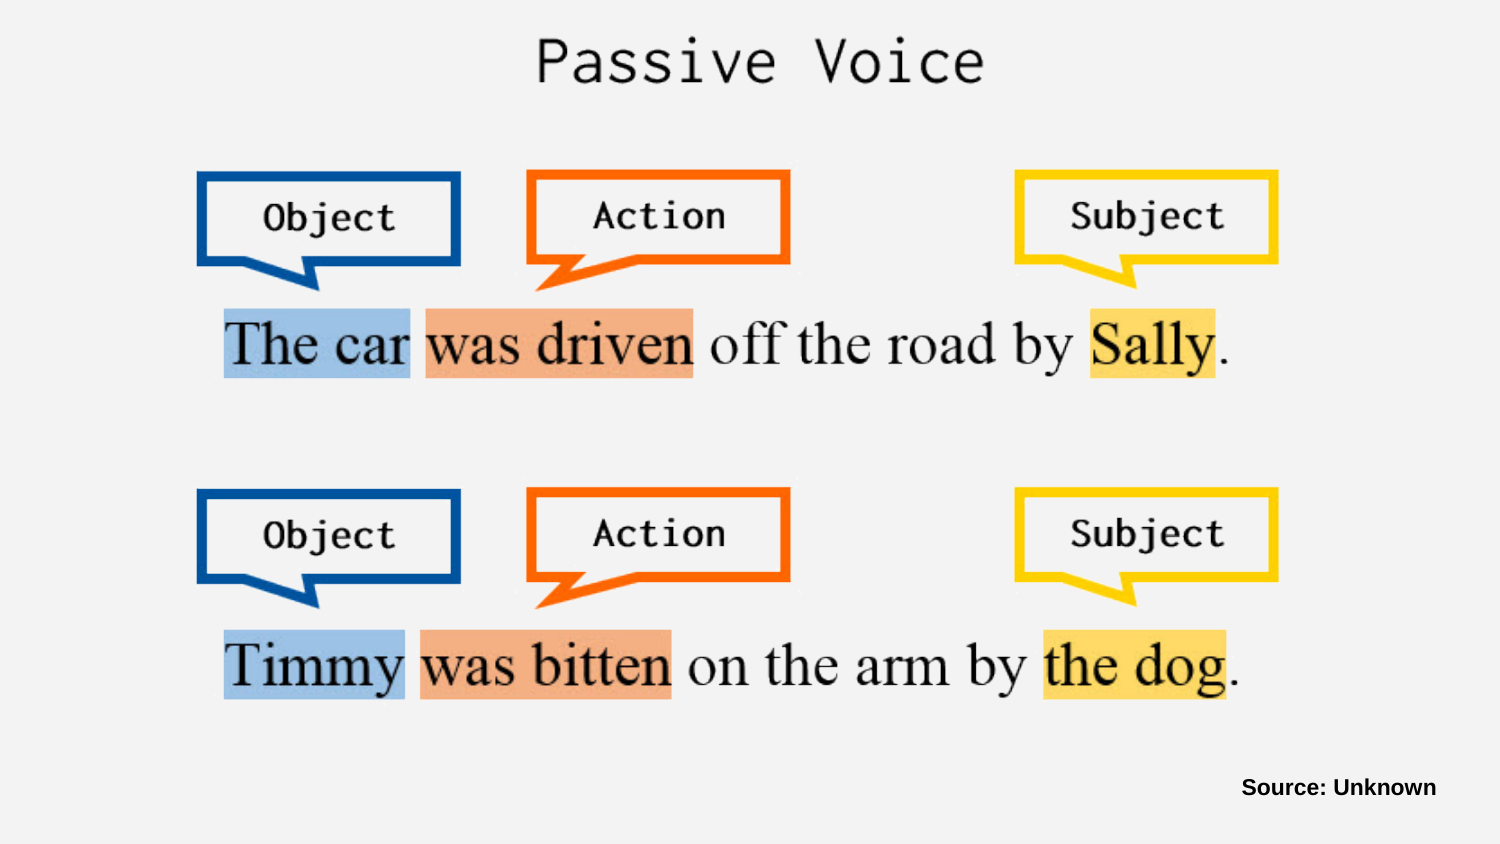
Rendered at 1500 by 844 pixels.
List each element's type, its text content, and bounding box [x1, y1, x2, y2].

picture [176, 0, 1291, 733]
text_box Source: Unknown [1207, 765, 1472, 808]
